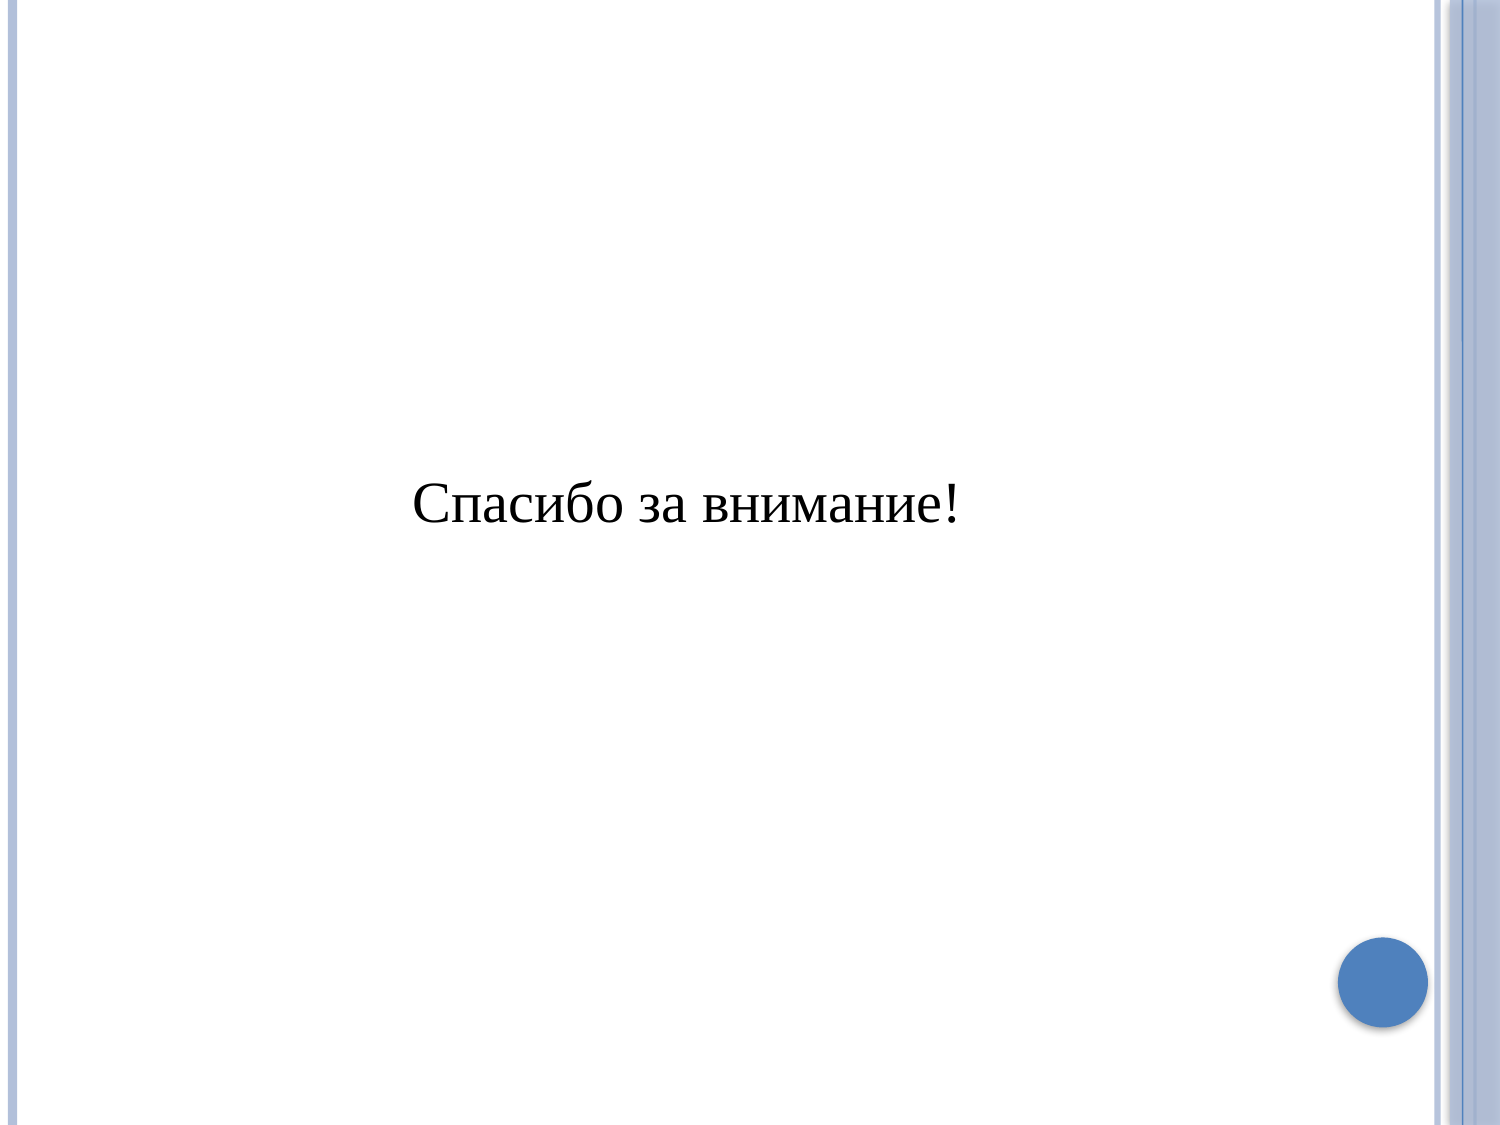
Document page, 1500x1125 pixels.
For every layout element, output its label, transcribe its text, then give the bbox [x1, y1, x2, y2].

list Спасибо за внимание! [75, 457, 1300, 1062]
